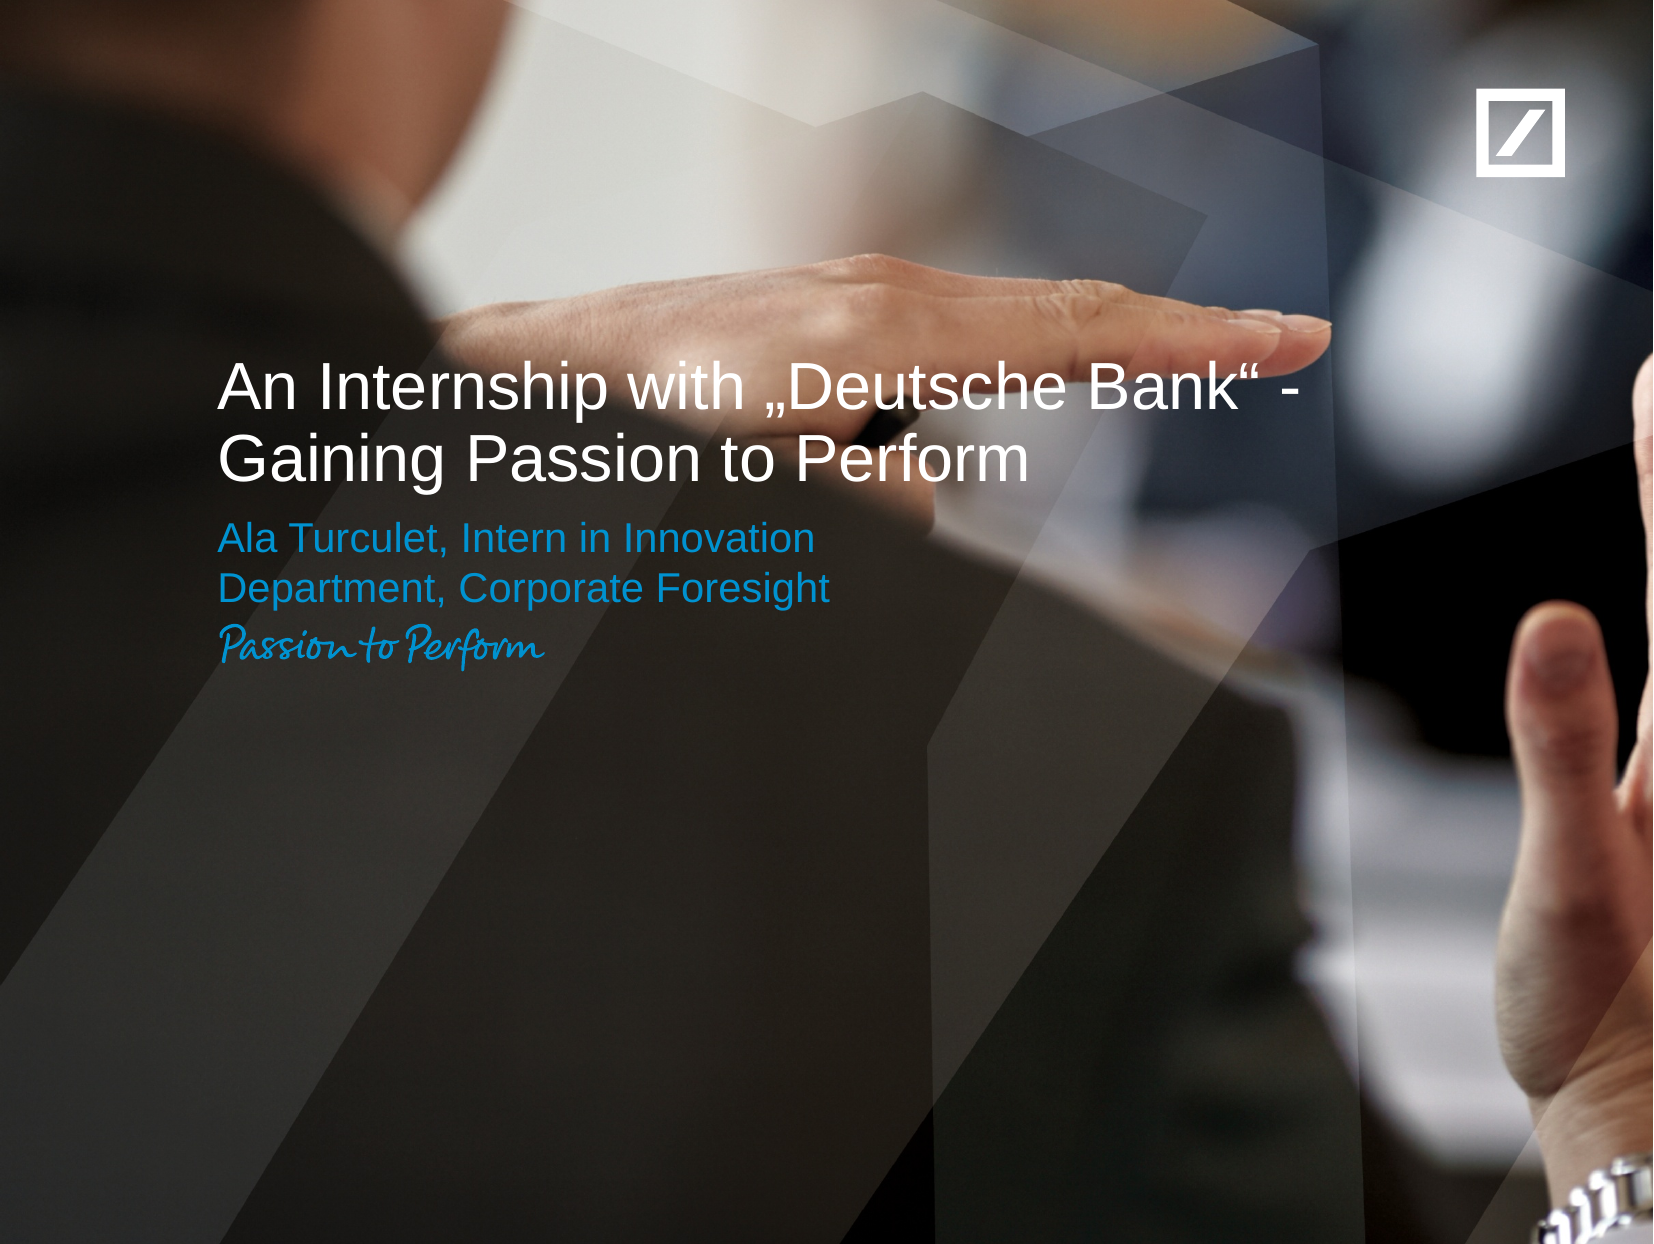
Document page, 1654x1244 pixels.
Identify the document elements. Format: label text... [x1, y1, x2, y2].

title An Internship with „Deutsche Bank“ - Gaining Passion to Perform [216, 352, 1566, 518]
subtitle Ala Turculet, Intern in Innovation Department, Corporate Foresight [216, 549, 1566, 657]
picture [0, 0, 1653, 1244]
